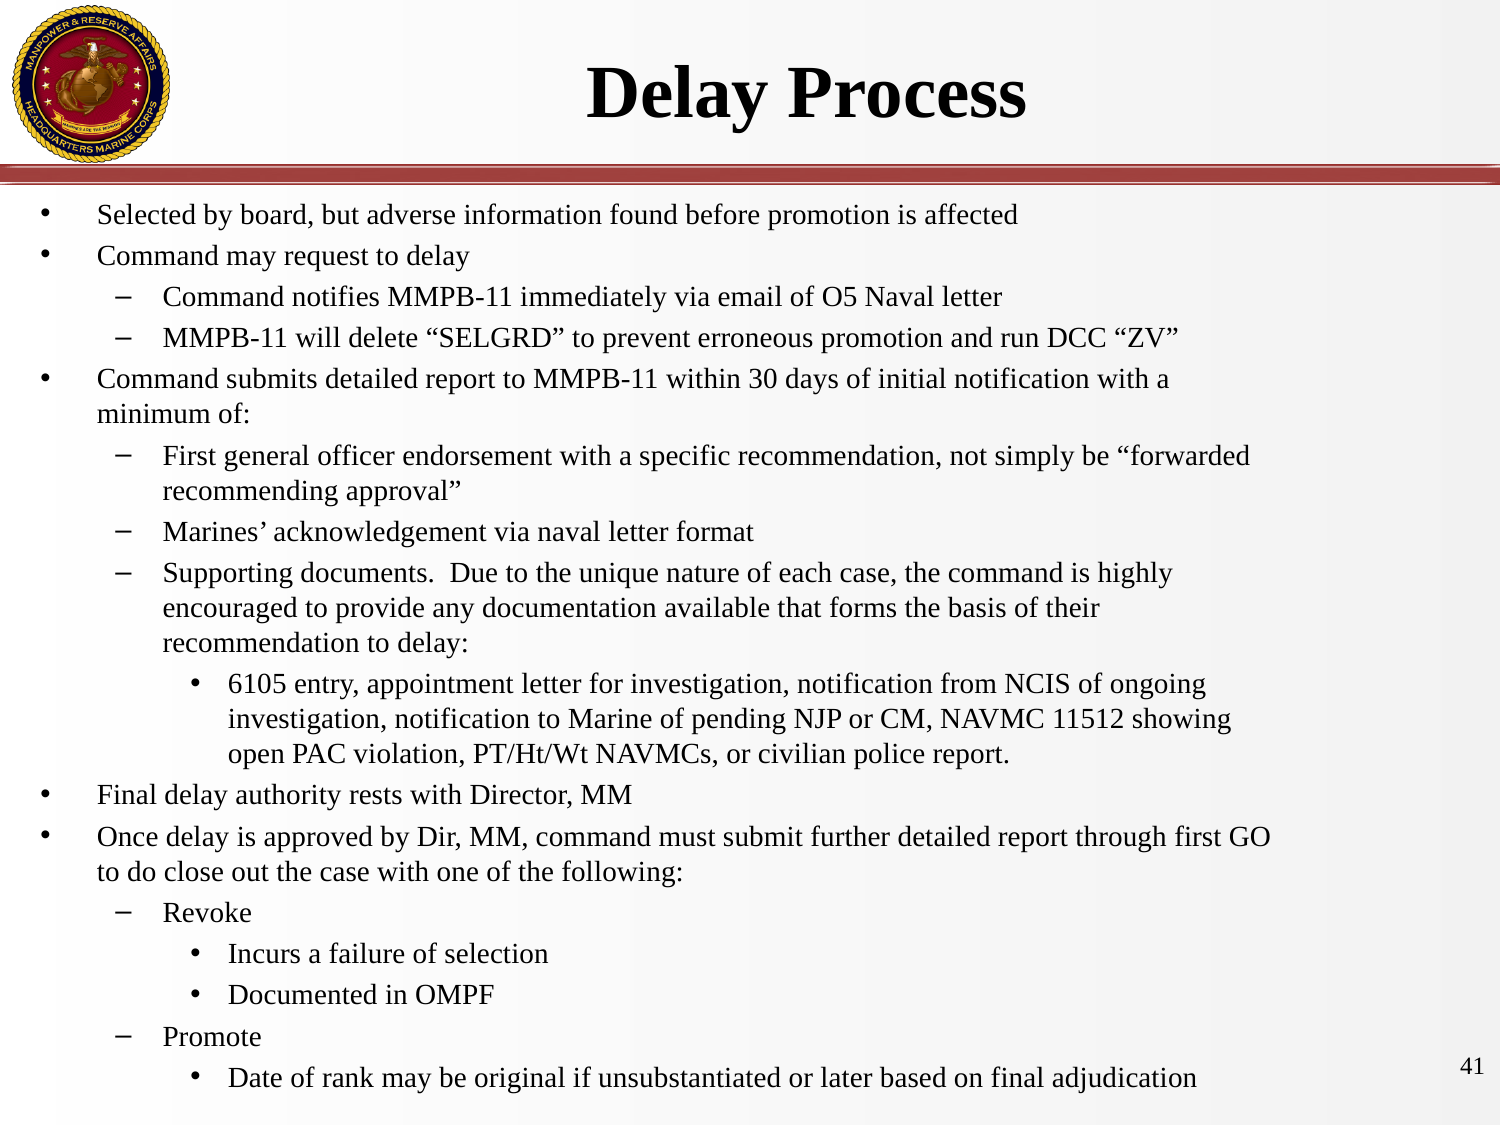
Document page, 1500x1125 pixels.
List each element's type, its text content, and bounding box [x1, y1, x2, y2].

slide_number 41 [1149, 1042, 1500, 1103]
picture [12, 5, 170, 163]
list Selected by board, but adverse information found before promotion is affected Command may request to delay Command notifies MMPB-11 immediately via email of O5 Naval letter MMPB-11 will delete “SELGRD” to prevent erroneous promotion and run DCC “ZV” Command submits detailed report to MMPB-11 within 30 days of initial notification with a minimum of: First general officer endorsement with a specific recommendation, not simply be “forwarded recommending approval” Marines’ acknowledgement via naval letter format Supporting documents. Due to the unique nature of each case, the command is highly encouraged to provide any documentation available that forms the basis of their recommendation to delay: 6105 entry, appointment letter for investigation, notification from NCIS of ongoing investigation, notification to Marine of pending NJP or CM, NAVMC 11512 showing open PAC violation, PT/Ht/Wt NAVMCs, or civilian police report. Final delay authority rests with Director, MM Once delay is approved by Dir, MM, command must submit further detailed report through first GO to do close out the case with one of the following: Revoke Incurs a failure of selection Documented in OMPF Promote Date of rank may be original if unsubstantiated or later based on final adjudication [25, 187, 1301, 988]
title Delay Process [174, 0, 1440, 175]
